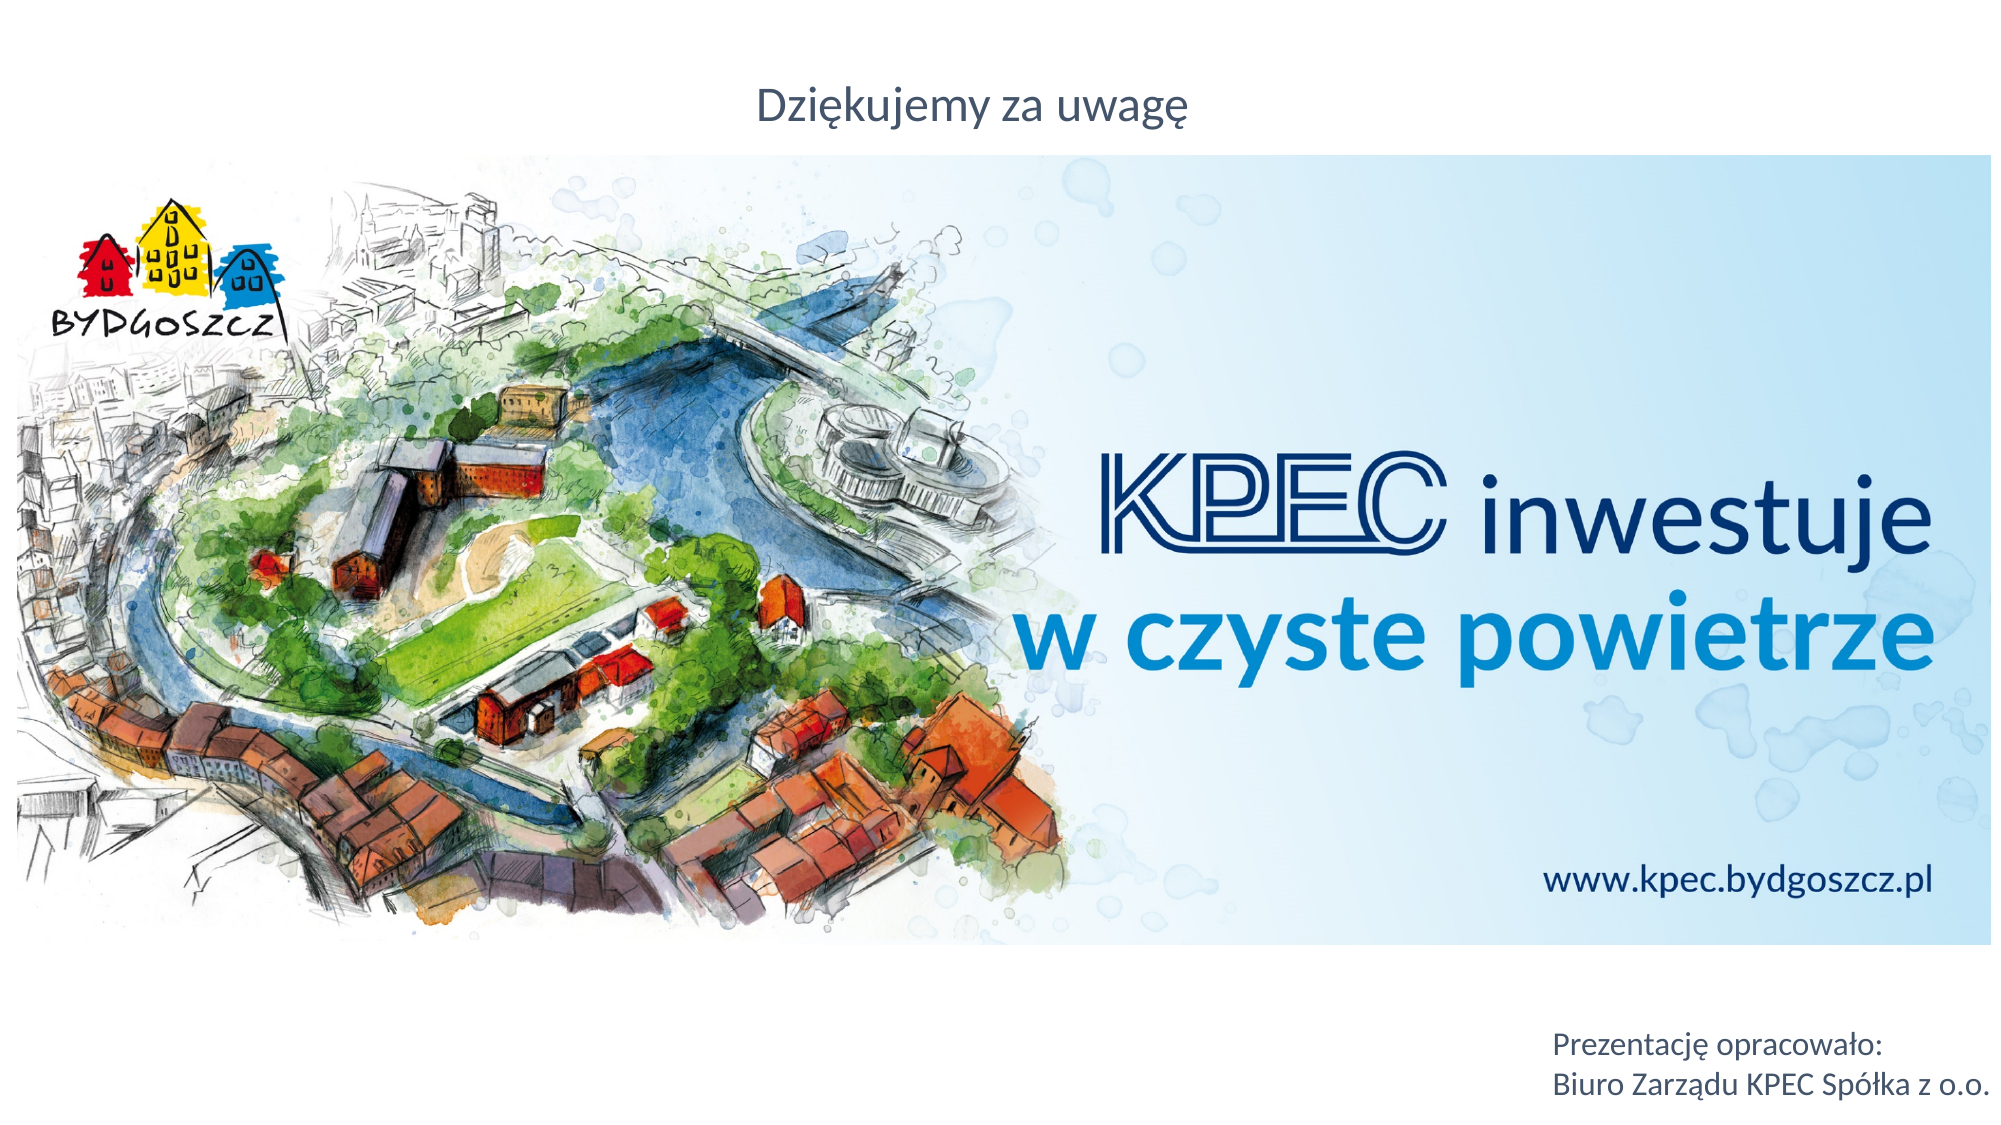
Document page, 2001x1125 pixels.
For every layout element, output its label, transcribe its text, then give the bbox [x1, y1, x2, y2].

text_box Dziękujemy za uwagę [741, 63, 1205, 139]
text_box Prezentację opracowało: Biuro Zarządu KPEC Spółka z o.o. [1537, 1014, 2000, 1109]
picture [16, 155, 1991, 945]
